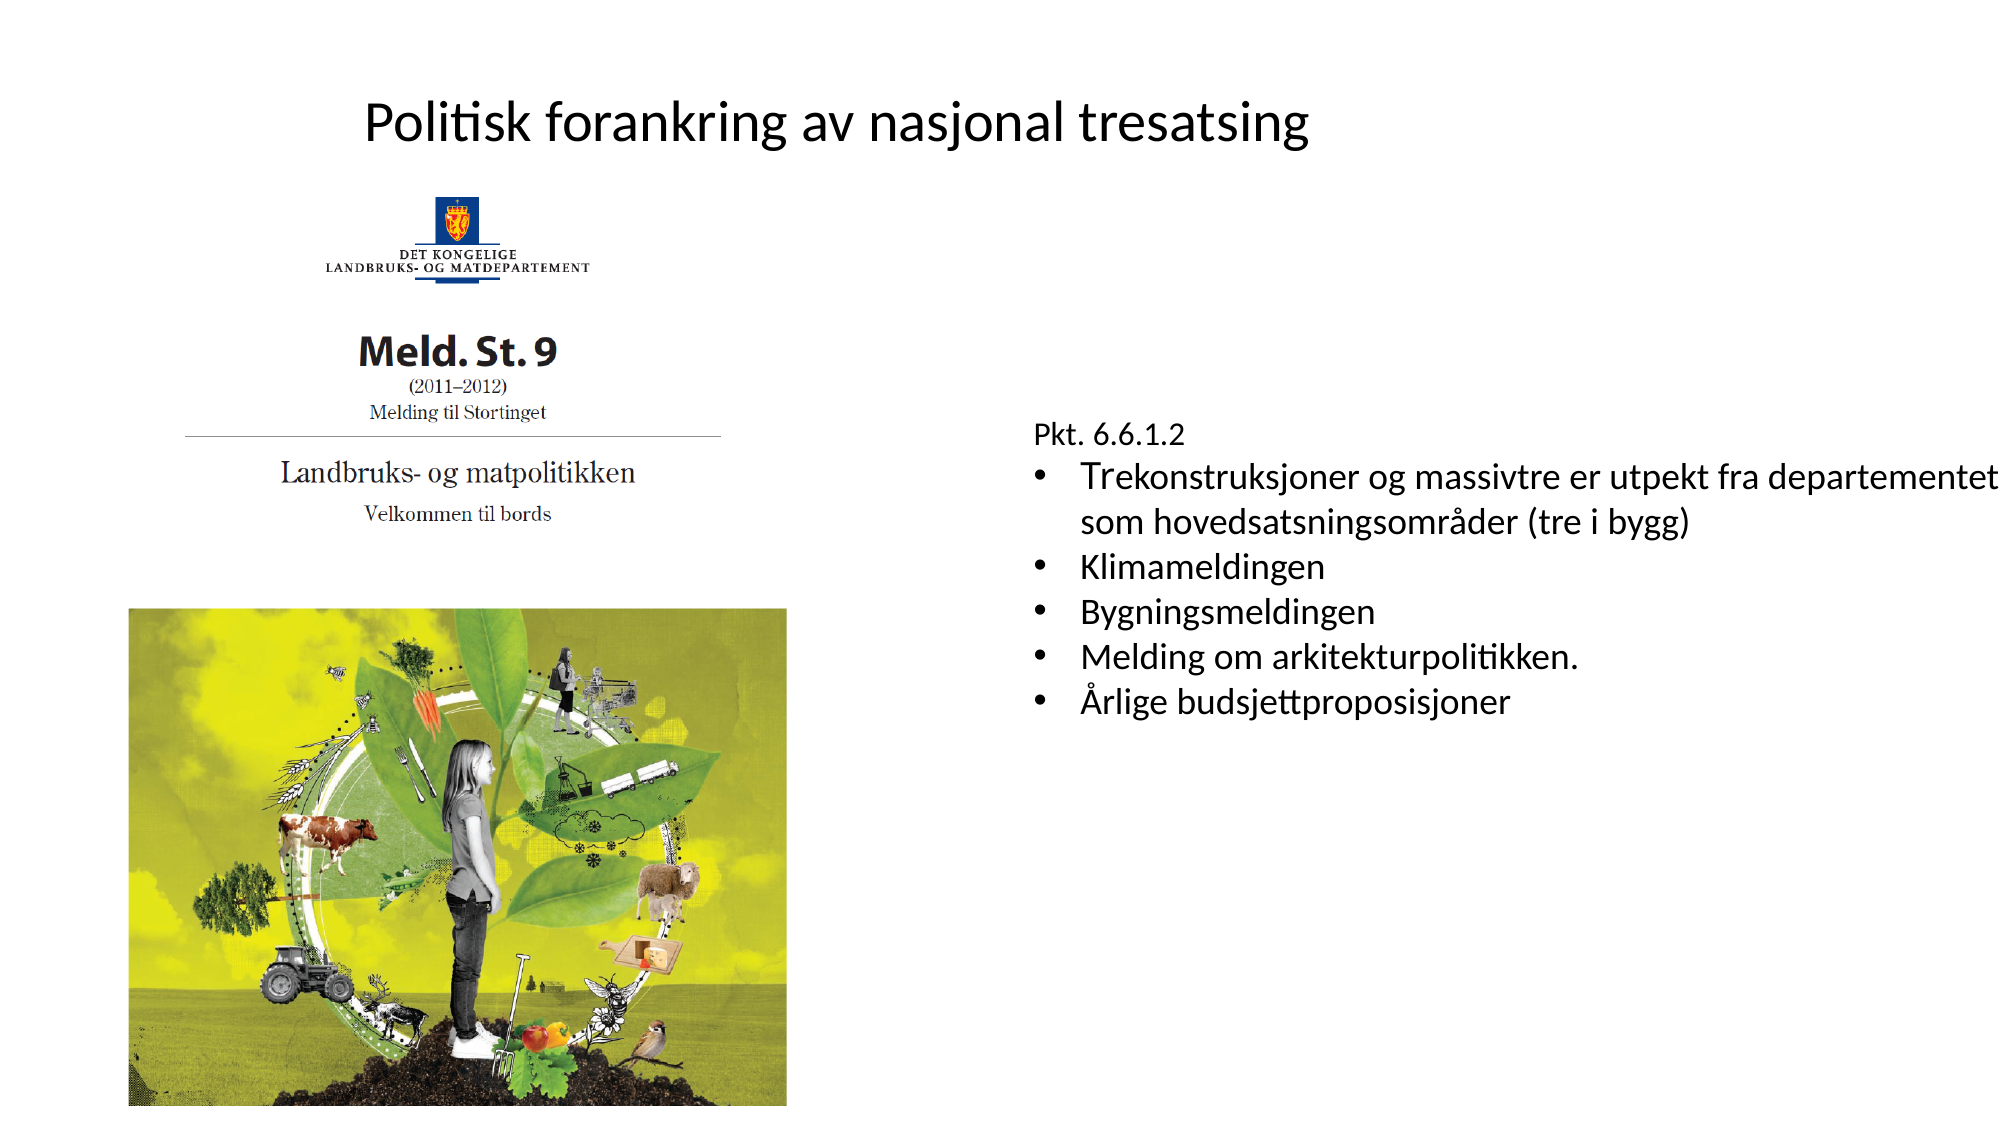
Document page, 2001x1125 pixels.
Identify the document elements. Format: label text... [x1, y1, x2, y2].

text_box Pkt. 6.6.1.2 Trekonstruksjoner og massivtre er utpekt fra departementet som hovedsatsningsområder (tre i bygg) Klimameldingen Bygningsmeldingen Melding om arkitekturpolitikken. Årlige budsjettproposisjoner [1018, 404, 2000, 730]
text_box Politisk forankring av nasjonal tresatsing [25, 75, 1649, 161]
picture [128, 169, 787, 1106]
